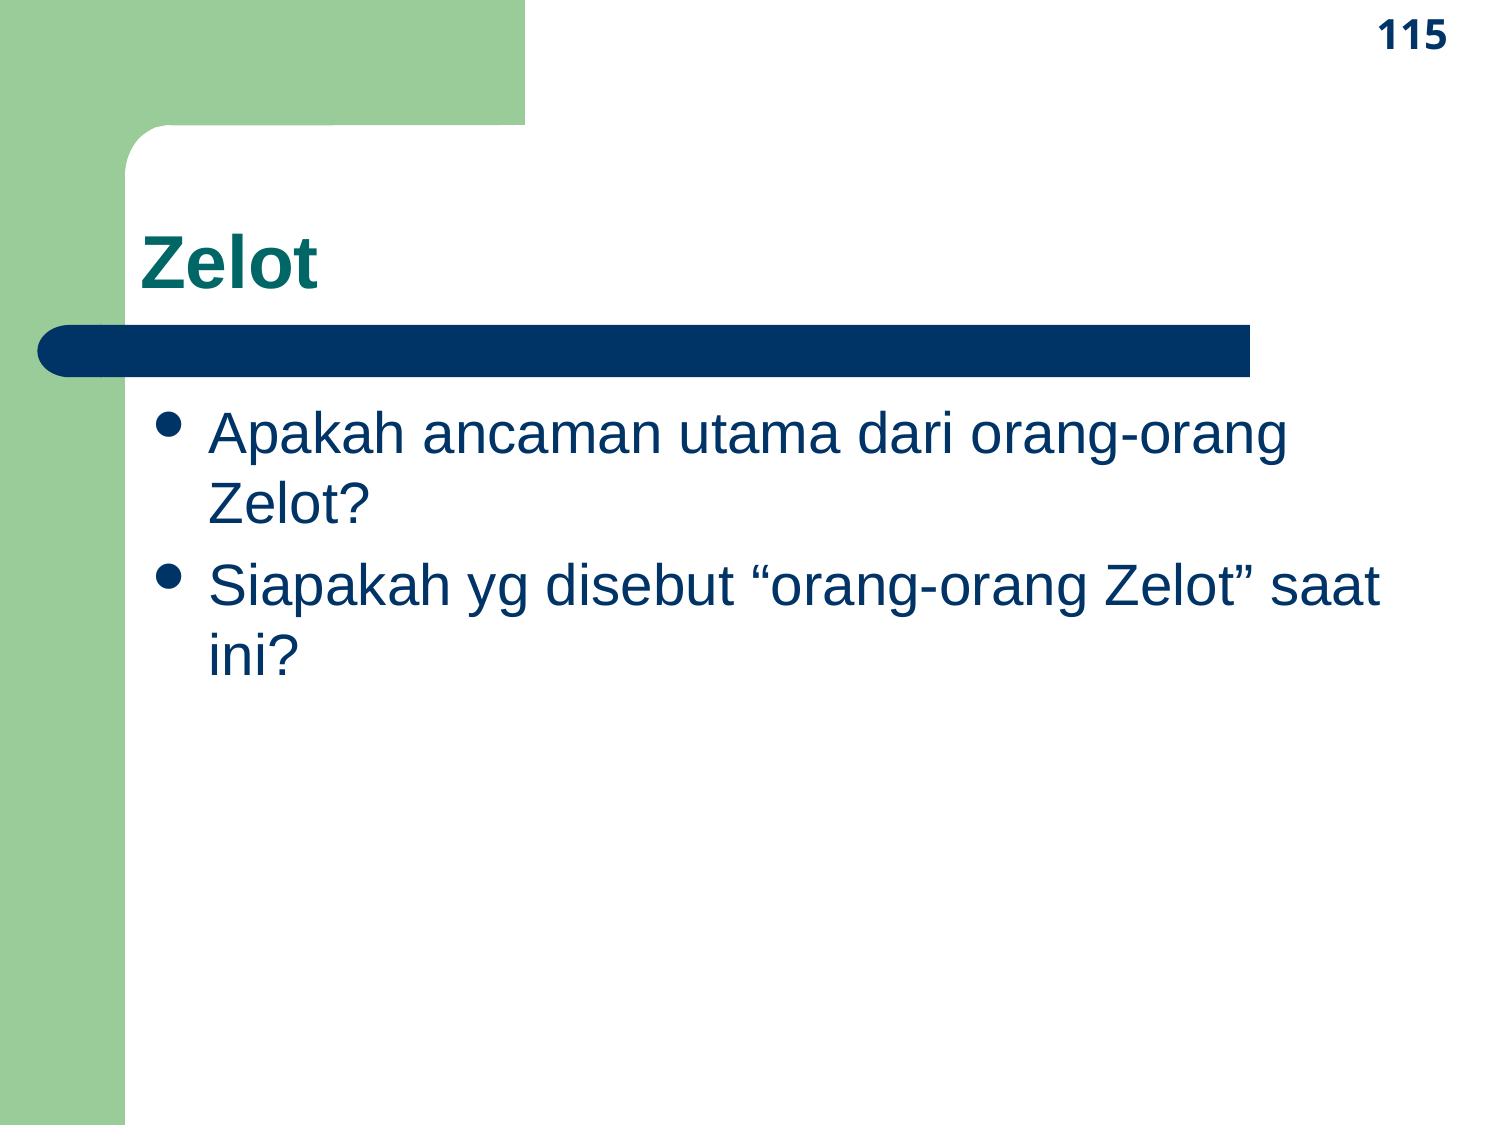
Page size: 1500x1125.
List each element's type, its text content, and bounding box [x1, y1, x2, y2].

title Zelot [125, 125, 1425, 313]
list Apakah ancaman utama dari orang-orang Zelot? Siapakah yg disebut “orang-orang Zelot” saat ini? [137, 387, 1400, 999]
text_box 115 [1361, 0, 1464, 65]
